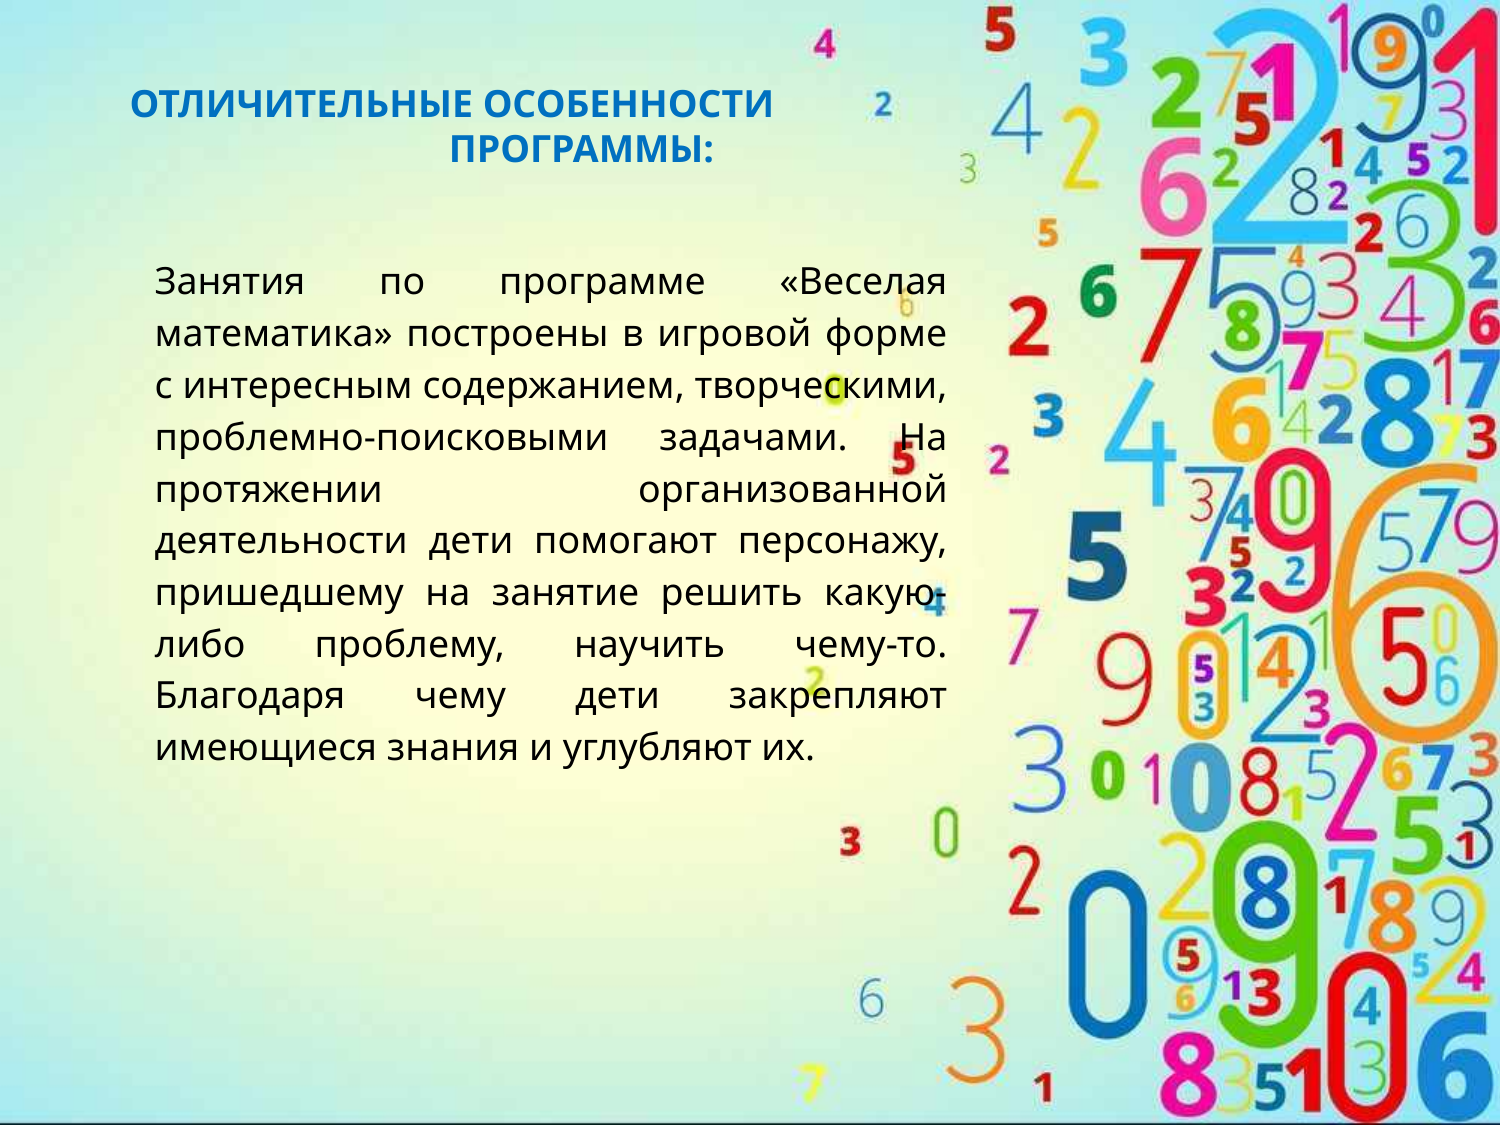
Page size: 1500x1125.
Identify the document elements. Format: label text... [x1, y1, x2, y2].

text_box Занятия по программе «Веселая математика» построены в игровой форме с интересным содержанием, творческими, проблемно-поисковыми задачами. На протяжении организованной деятельности дети помогают персонажу, пришедшему на занятие решить какую-либо проблему, научить чему-то. Благодаря чему дети закрепляют имеющиеся знания и углубляют их. [64, 243, 963, 776]
picture [0, 0, 1500, 1125]
text_box ОТЛИЧИТЕЛЬНЫЕ ОСОБЕННОСТИ ПРОГРАММЫ: [114, 72, 1049, 177]
